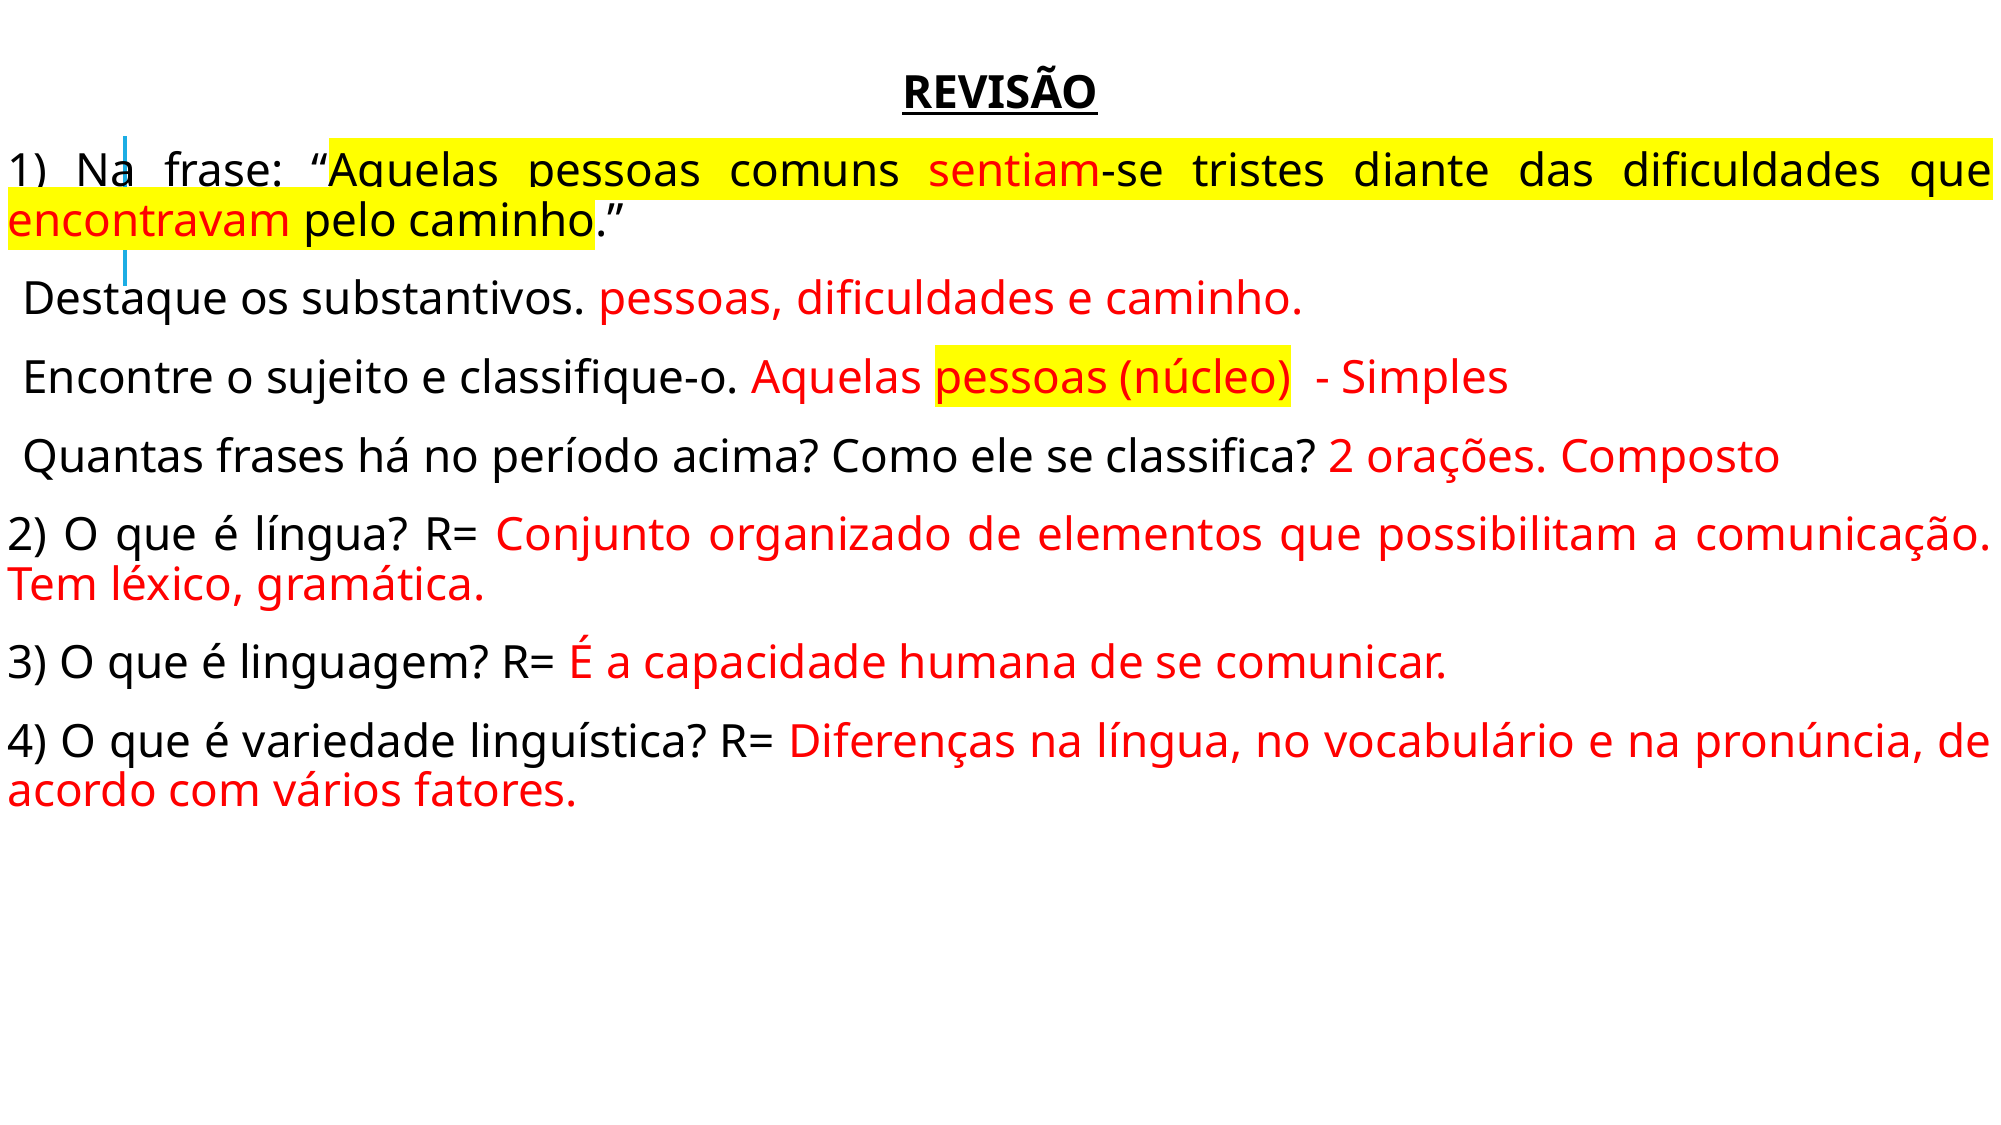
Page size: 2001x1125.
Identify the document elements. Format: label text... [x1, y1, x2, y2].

list REVISÃO 1) Na frase: “Aquelas pessoas comuns sentiam-se tristes diante das dificuldades que encontravam pelo caminho.” Destaque os substantivos. pessoas, dificuldades e caminho. Encontre o sujeito e classifique-o. Aquelas pessoas (núcleo) - Simples Quantas frases há no período acima? Como ele se classifica? 2 orações. Composto 2) O que é língua? R= Conjunto organizado de elementos que possibilitam a comunicação. Tem léxico, gramática. 3) O que é linguagem? R= É a capacidade humana de se comunicar. 4) O que é variedade linguística? R= Diferenças na língua, no vocabulário e na pronúncia, de acordo com vários fatores. [0, 61, 2000, 1014]
